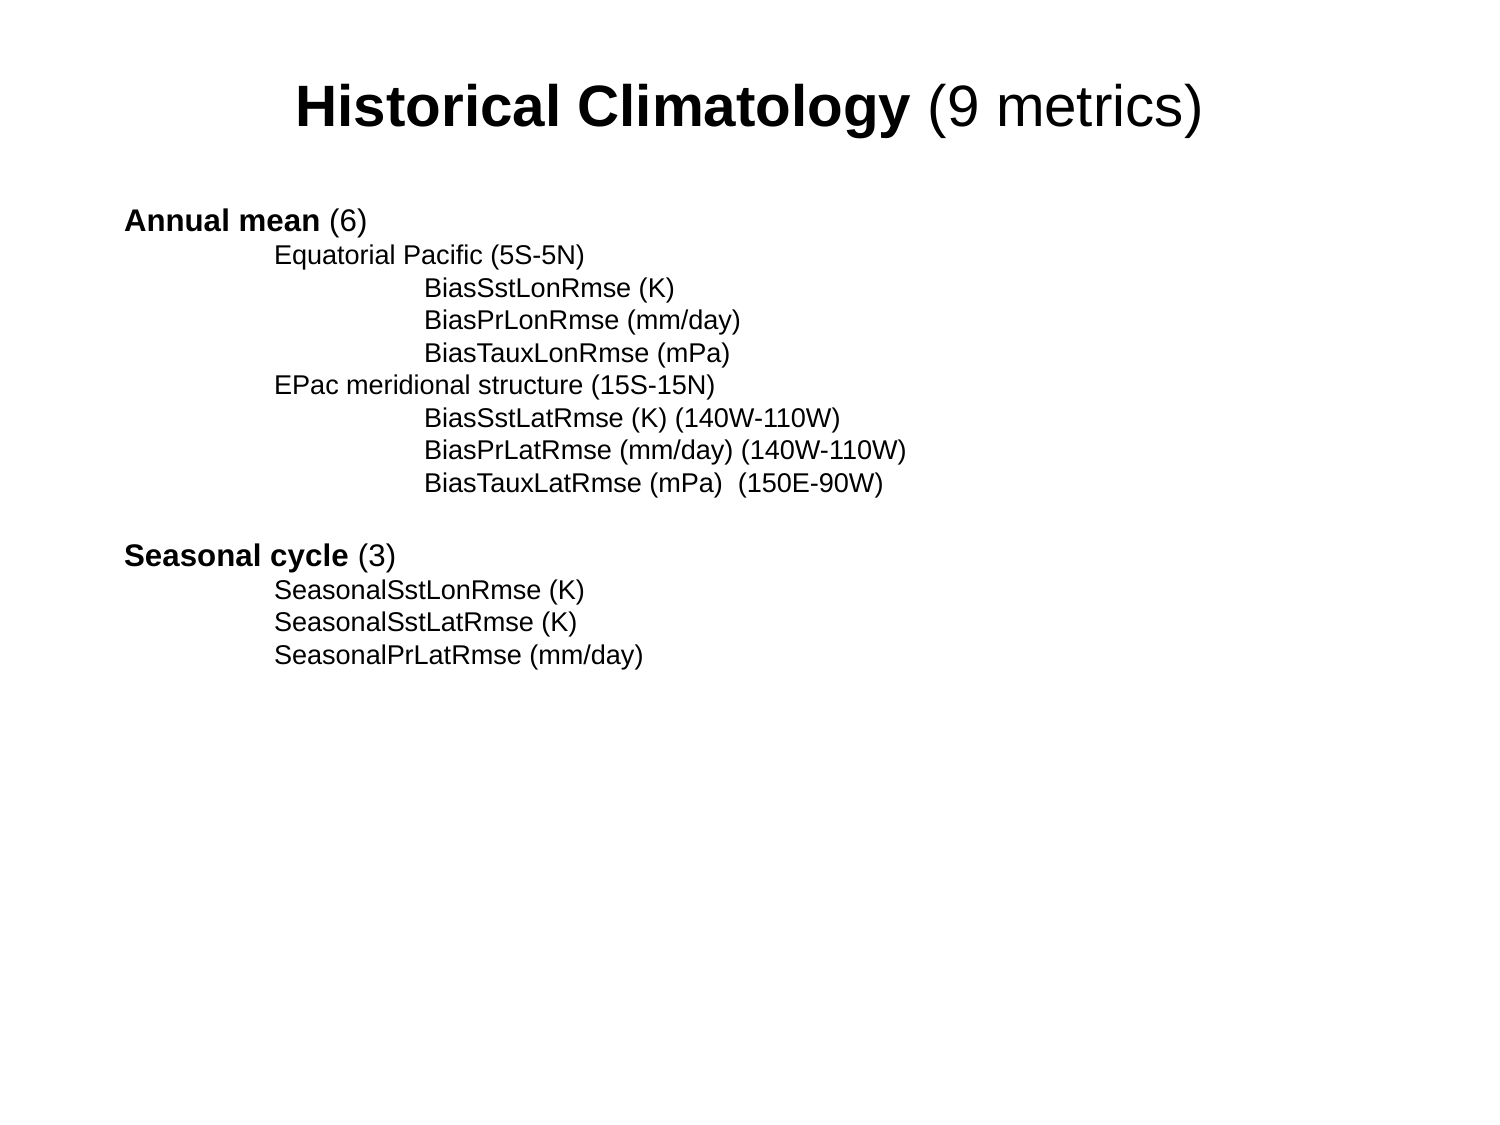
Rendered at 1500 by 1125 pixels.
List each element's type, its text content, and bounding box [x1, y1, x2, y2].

text_box Historical Climatology (9 metrics) [24, 60, 1475, 146]
text_box Annual mean (6) Equatorial Pacific (5S-5N) BiasSstLonRmse (K) BiasPrLonRmse (mm/day) BiasTauxLonRmse (mPa) EPac meridional structure (15S-15N) BiasSstLatRmse (K) (140W-110W) BiasPrLatRmse (mm/day) (140W-110W) BiasTauxLatRmse (mPa) (150E-90W) Seasonal cycle (3) SeasonalSstLonRmse (K) SeasonalSstLatRmse (K) SeasonalPrLatRmse (mm/day) [109, 192, 1455, 1002]
